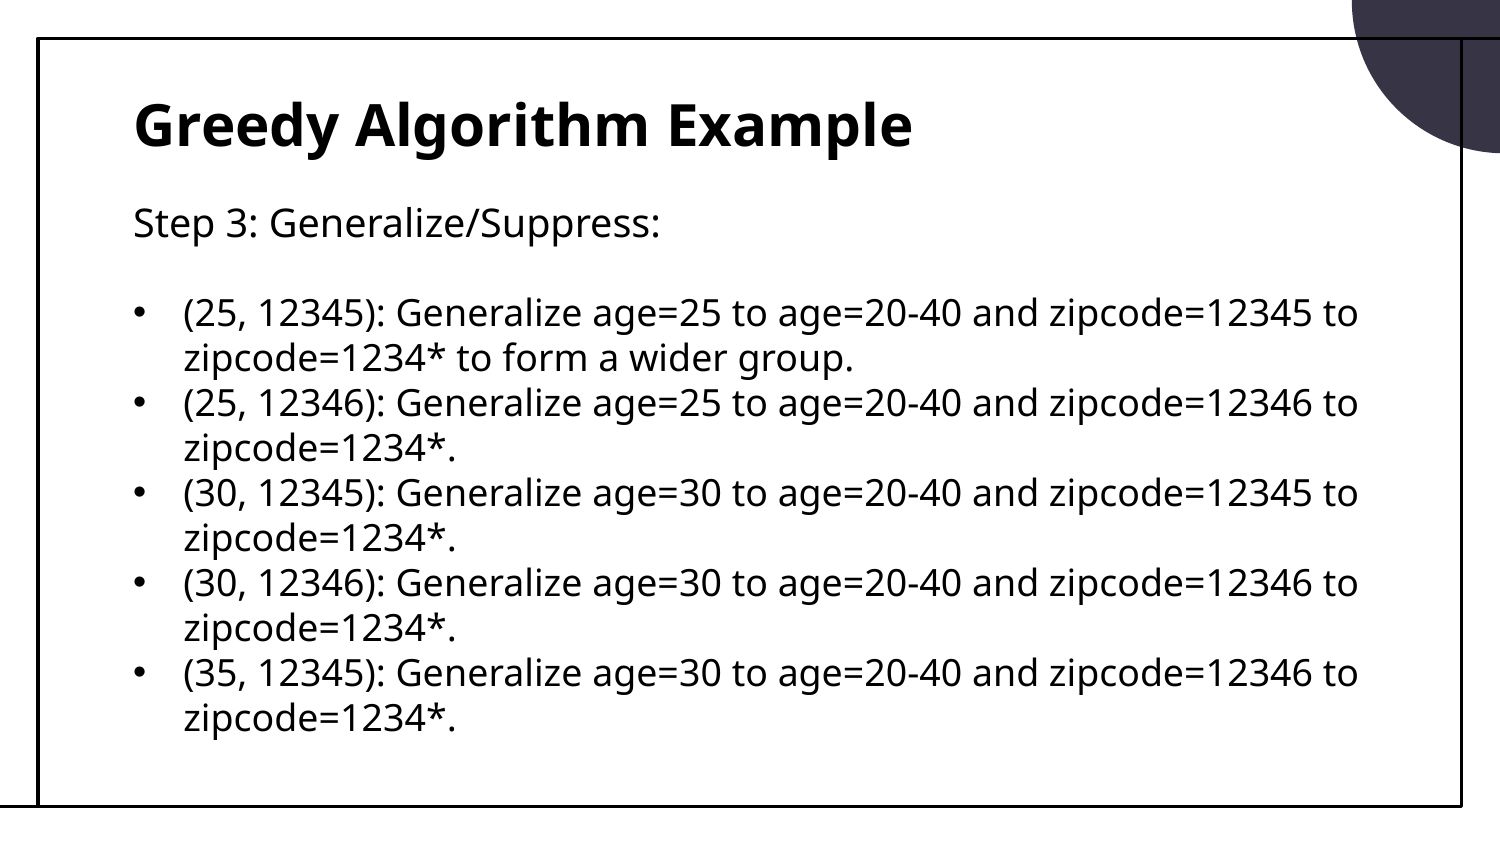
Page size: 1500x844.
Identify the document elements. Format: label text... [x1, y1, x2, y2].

text_box (25, 12345): Generalize age=25 to age=20-40 and zipcode=12345 to zipcode=1234* to form a wider group. (25, 12346): Generalize age=25 to age=20-40 and zipcode=12346 to zipcode=1234*. (30, 12345): Generalize age=30 to age=20-40 and zipcode=12345 to zipcode=1234*. (30, 12346): Generalize age=30 to age=20-40 and zipcode=12346 to zipcode=1234*. (35, 12345): Generalize age=30 to age=20-40 and zipcode=12346 to zipcode=1234*. [118, 281, 1426, 792]
title Greedy Algorithm Example [118, 72, 1384, 167]
text_box Step 3: Generalize/Suppress: [118, 188, 817, 261]
